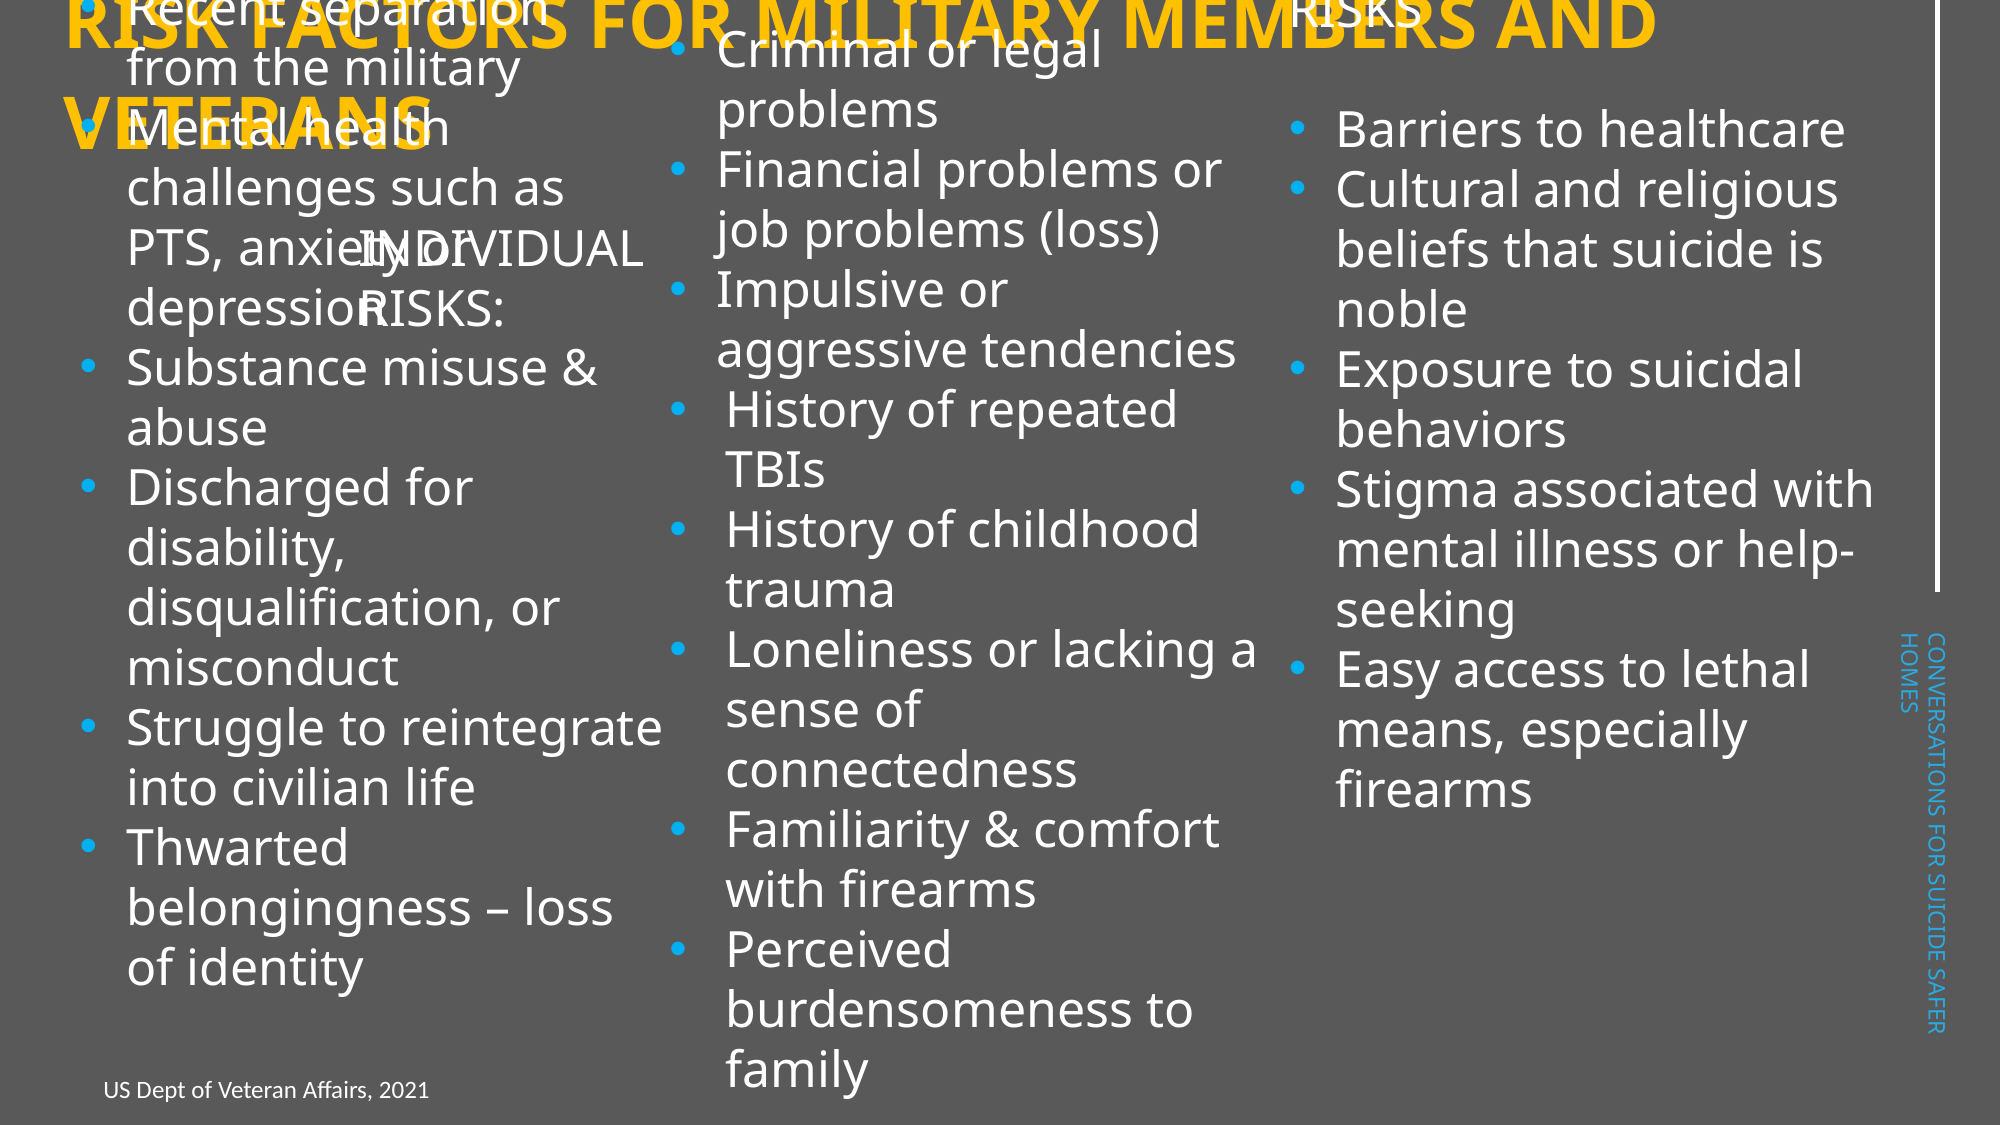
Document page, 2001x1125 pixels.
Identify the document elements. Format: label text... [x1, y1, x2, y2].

text_box US Dept of Veteran Affairs, 2021 [88, 1066, 566, 1112]
text_box Recent separation from the military Mental health challenges such as PTS, anxiety or depression Substance misuse & abuse Discharged for disability, disqualification, or misconduct Struggle to reintegrate into civilian life Thwarted belongingness – loss of identity [64, 326, 654, 1011]
text_box RISK FACTORS FOR MILITARY MEMBERS AND VETERANS [49, 64, 1892, 179]
text_box Criminal or legal problems Financial problems or job problems (loss) Impulsive or aggressive tendencies History of repeated TBIs History of childhood trauma Loneliness or lacking a sense of connectedness Familiarity & comfort with firearms Perceived burdensomeness to family [654, 326, 1275, 1113]
text_box COMMUNITY & SOCIETAL RISKS Barriers to healthcare Cultural and religious beliefs that suicide is noble Exposure to suicidal behaviors Stigma associated with mental illness or help-seeking Easy access to lethal means, especially firearms [1273, 208, 1911, 832]
text_box INDIVIDUAL RISKS: [344, 208, 787, 344]
